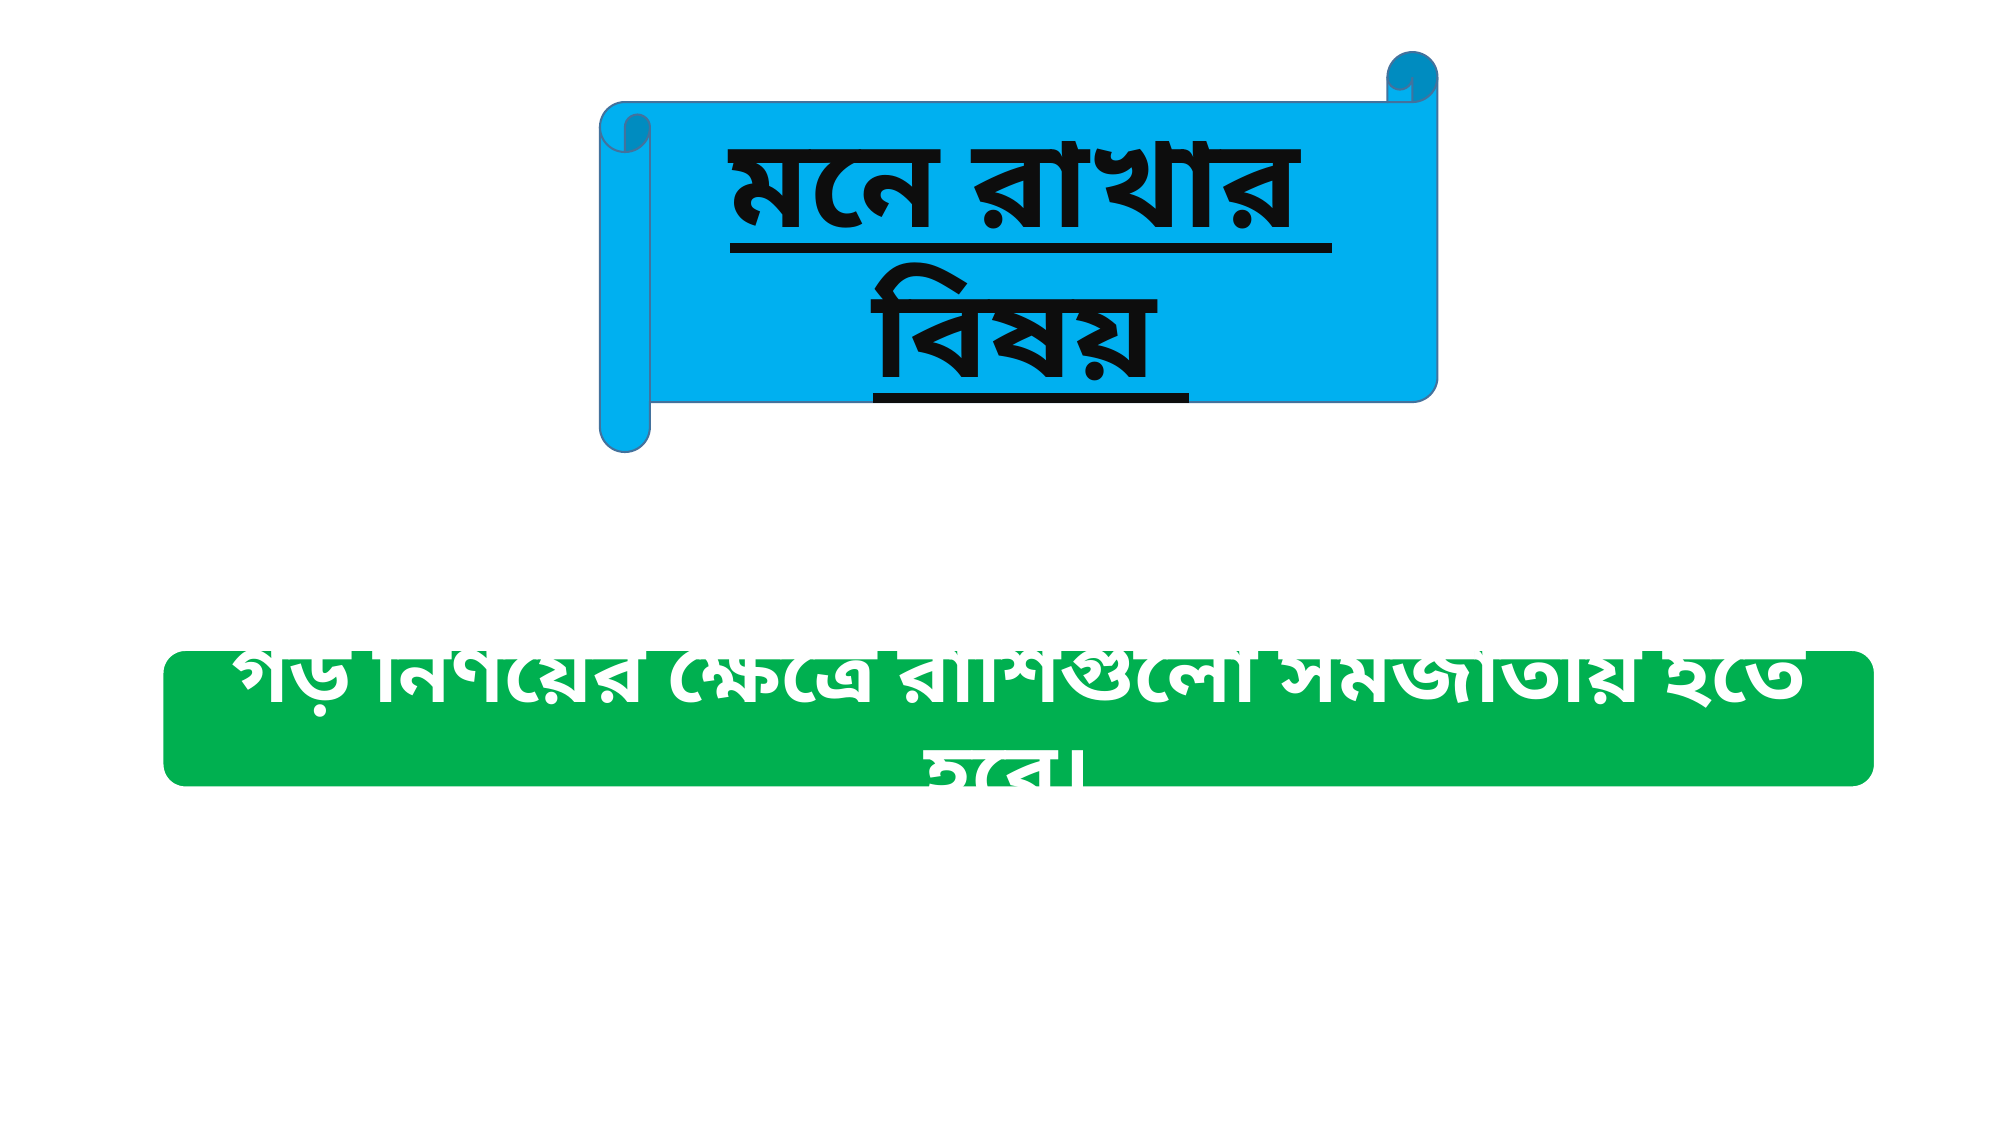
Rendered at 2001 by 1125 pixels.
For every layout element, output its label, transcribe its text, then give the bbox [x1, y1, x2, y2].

text_box গড় নির্ণয়ের ক্ষেত্রে রাশিগুলো সমজাতীয় হতে হবে। [161, 648, 1876, 789]
text_box মনে রাখার বিষয় [598, 51, 1439, 454]
